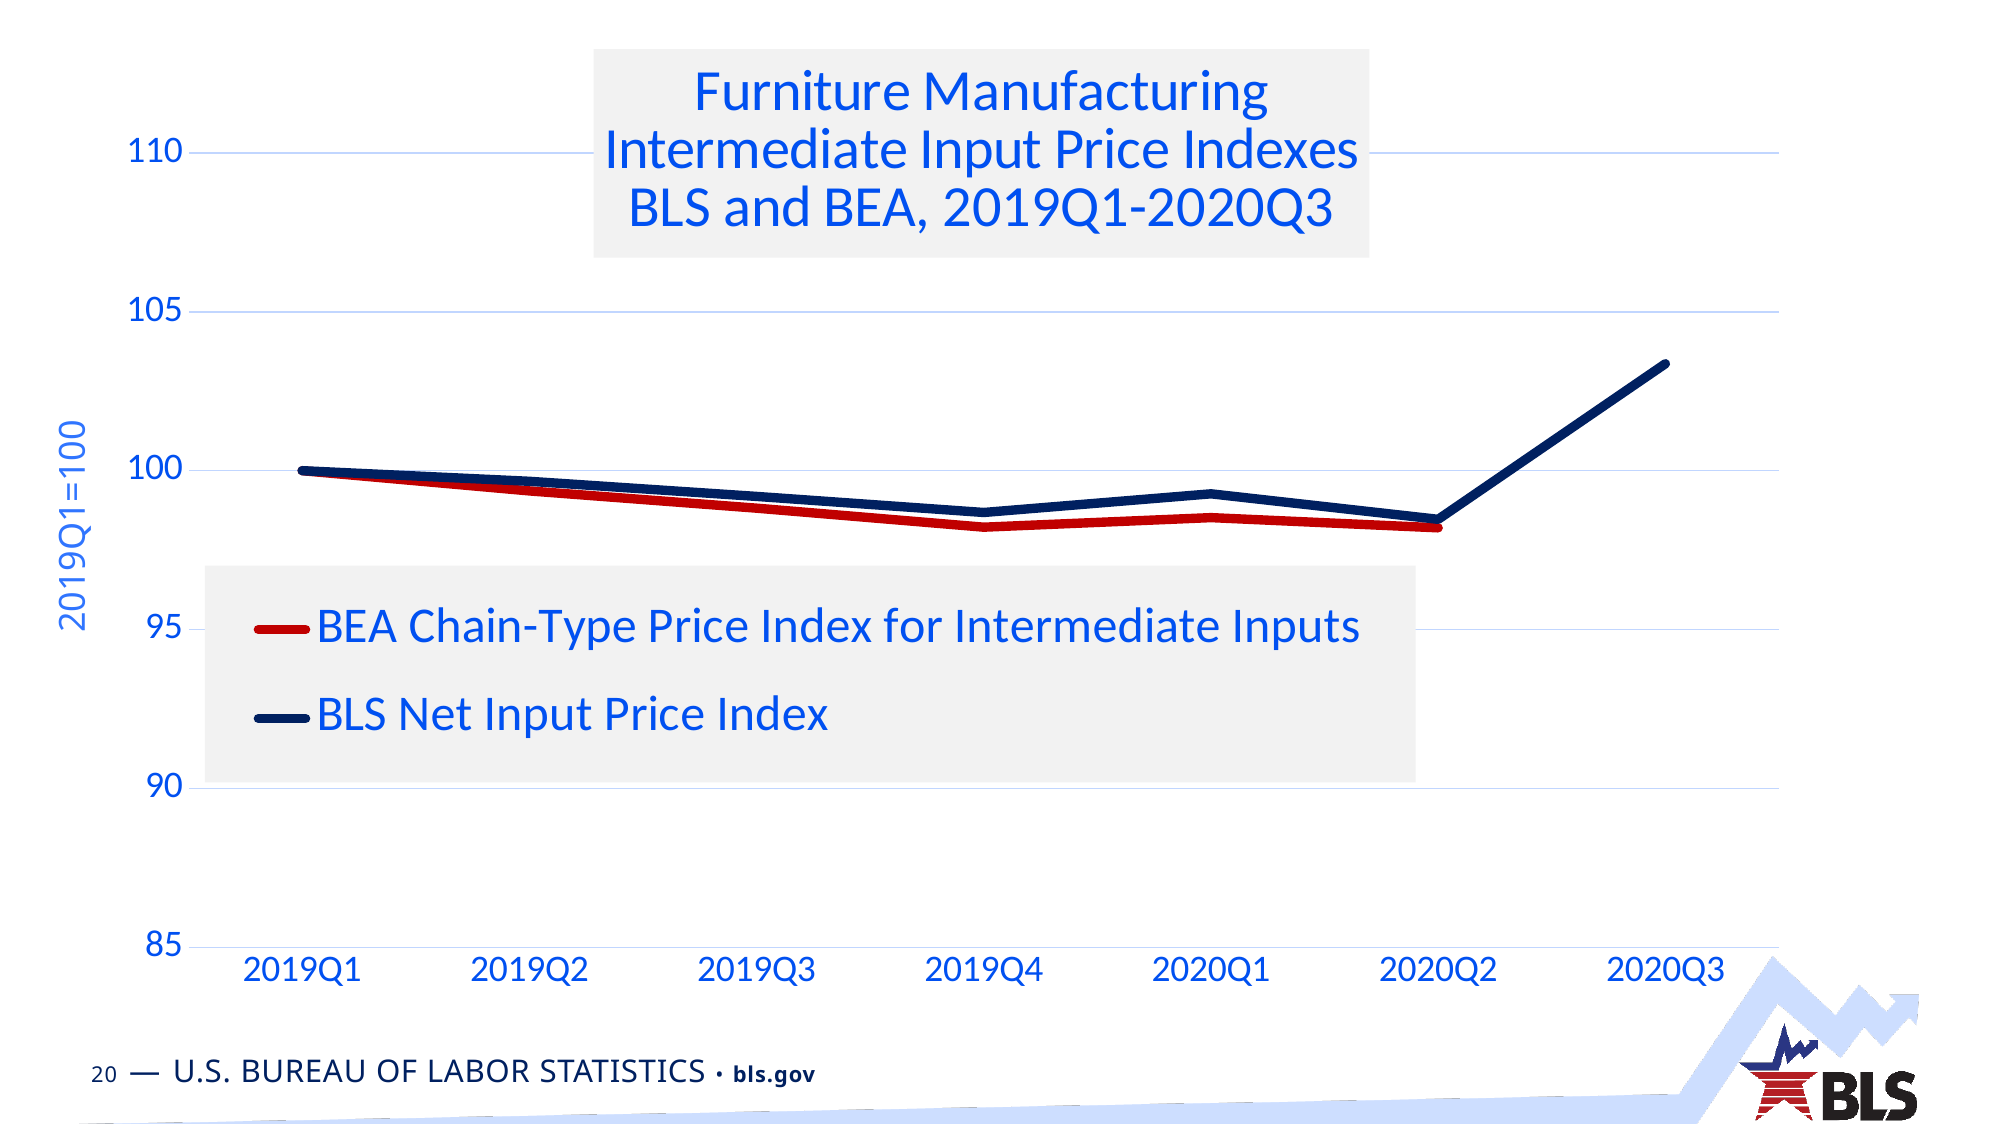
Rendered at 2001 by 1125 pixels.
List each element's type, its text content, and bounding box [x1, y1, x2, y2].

text_box 2019Q1=100 [27, 403, 107, 650]
picture [79, 956, 1919, 1124]
chart [112, 20, 1851, 1030]
